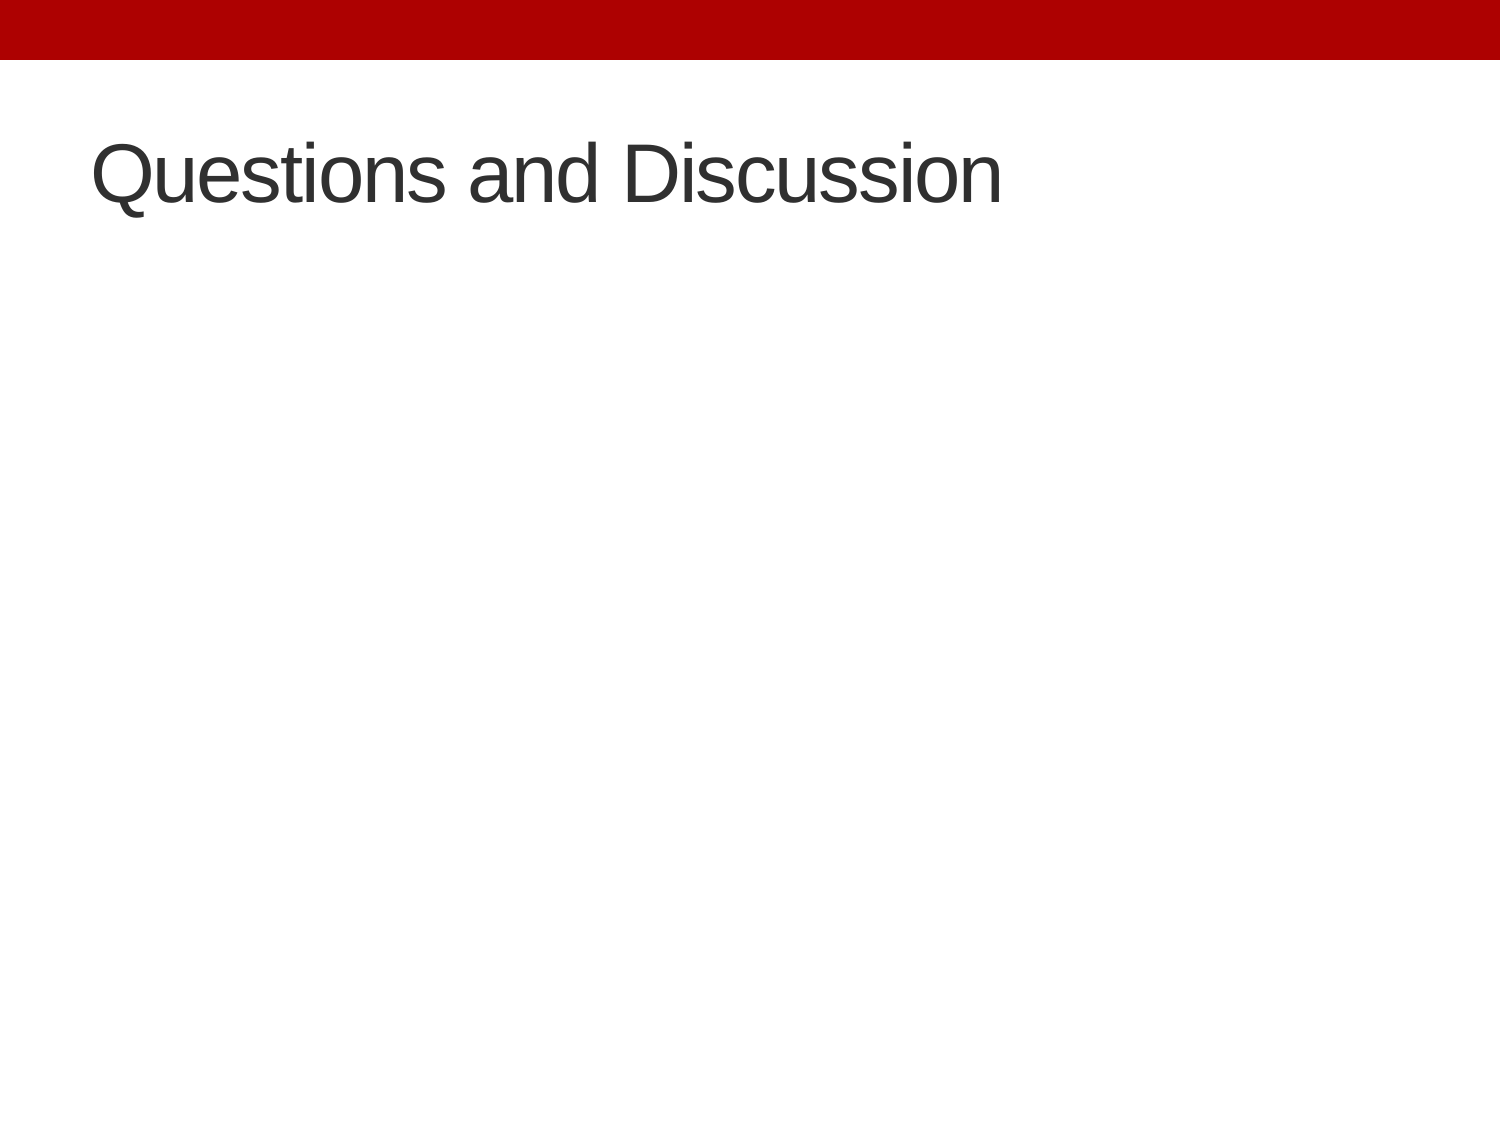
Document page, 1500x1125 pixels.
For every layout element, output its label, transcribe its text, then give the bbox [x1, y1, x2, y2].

title Questions and Discussion [75, 87, 1425, 250]
